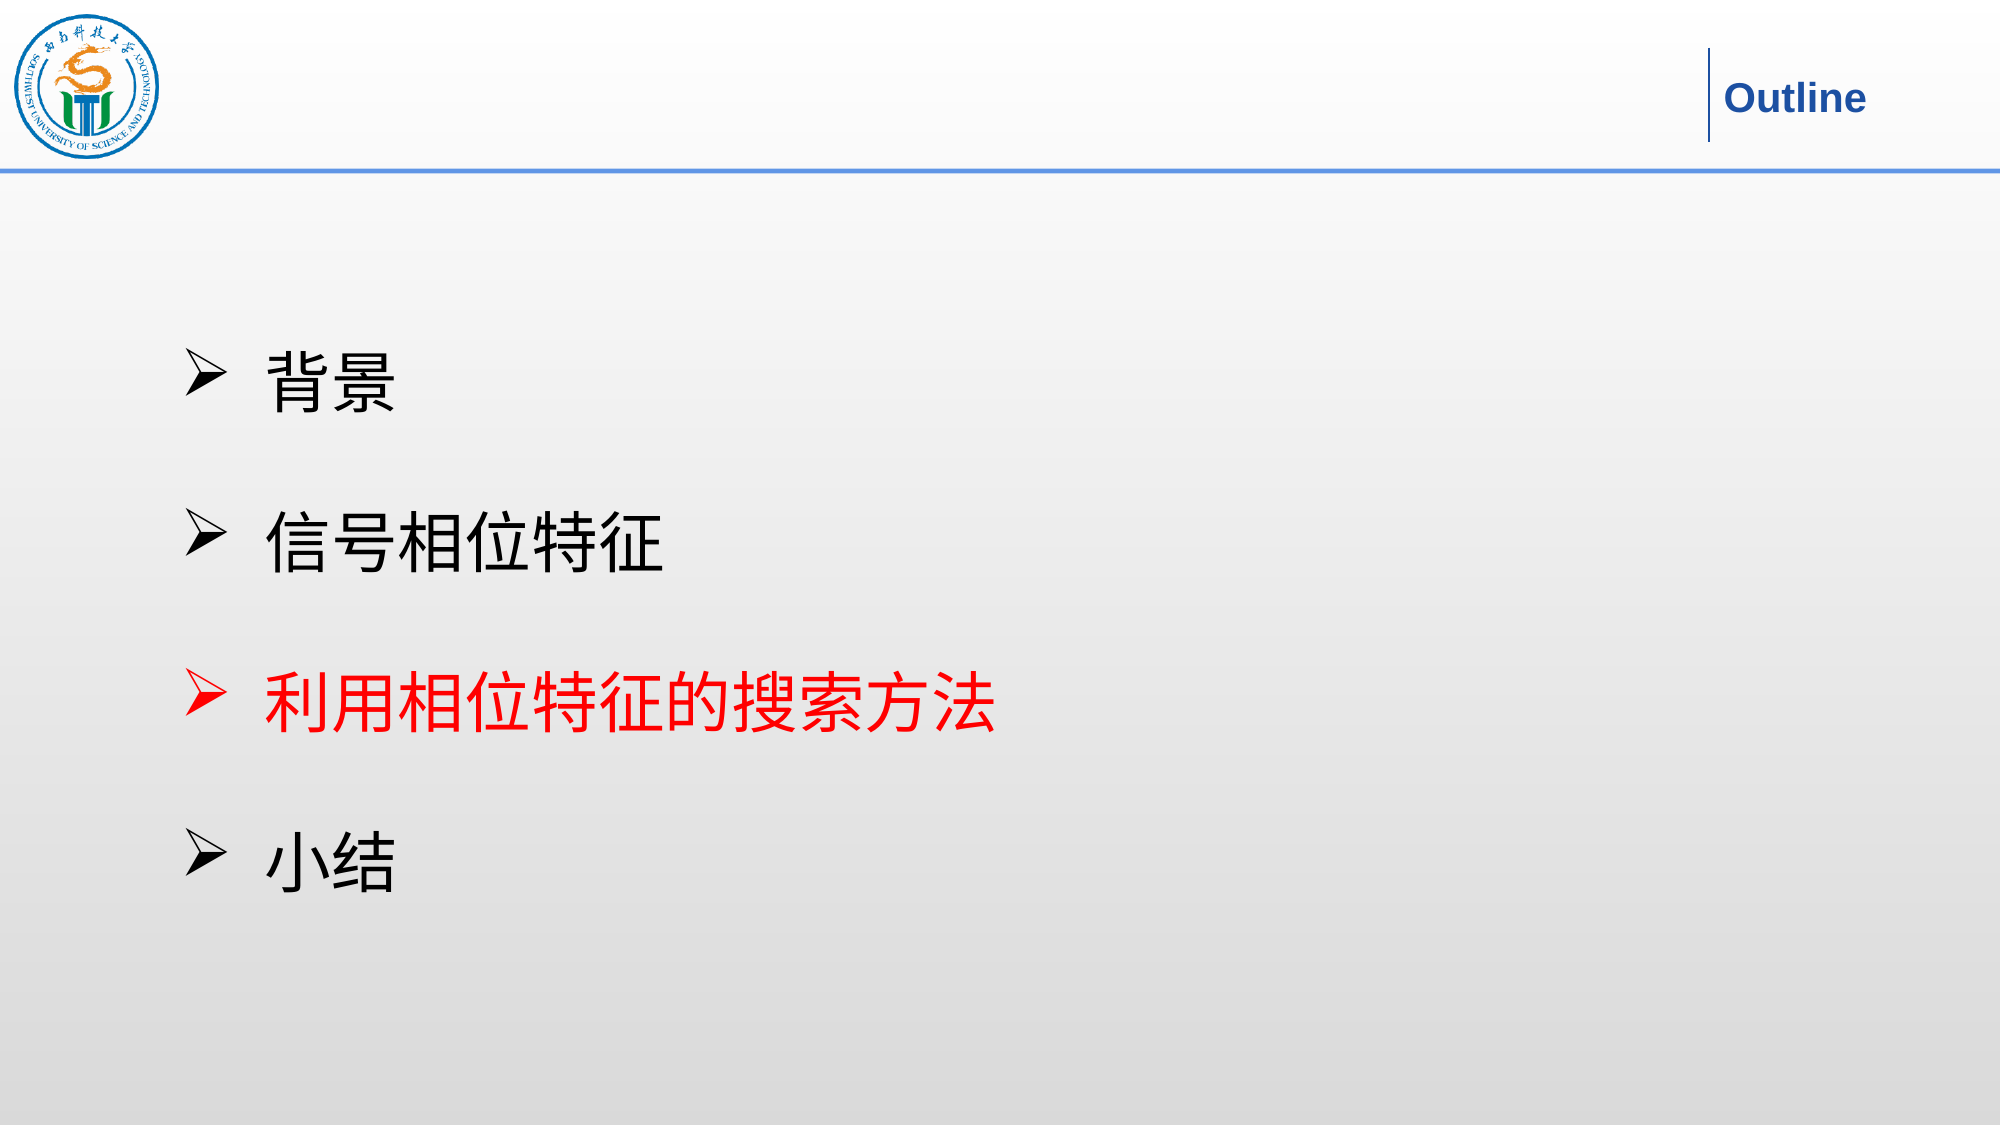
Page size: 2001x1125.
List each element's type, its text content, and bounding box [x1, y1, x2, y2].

picture [14, 14, 159, 159]
text_box 背景 信号相位特征 利用相位特征的搜索方法 小结 [165, 253, 1033, 909]
text_box [0, 168, 2000, 174]
text_box Outline [1710, 63, 1882, 129]
